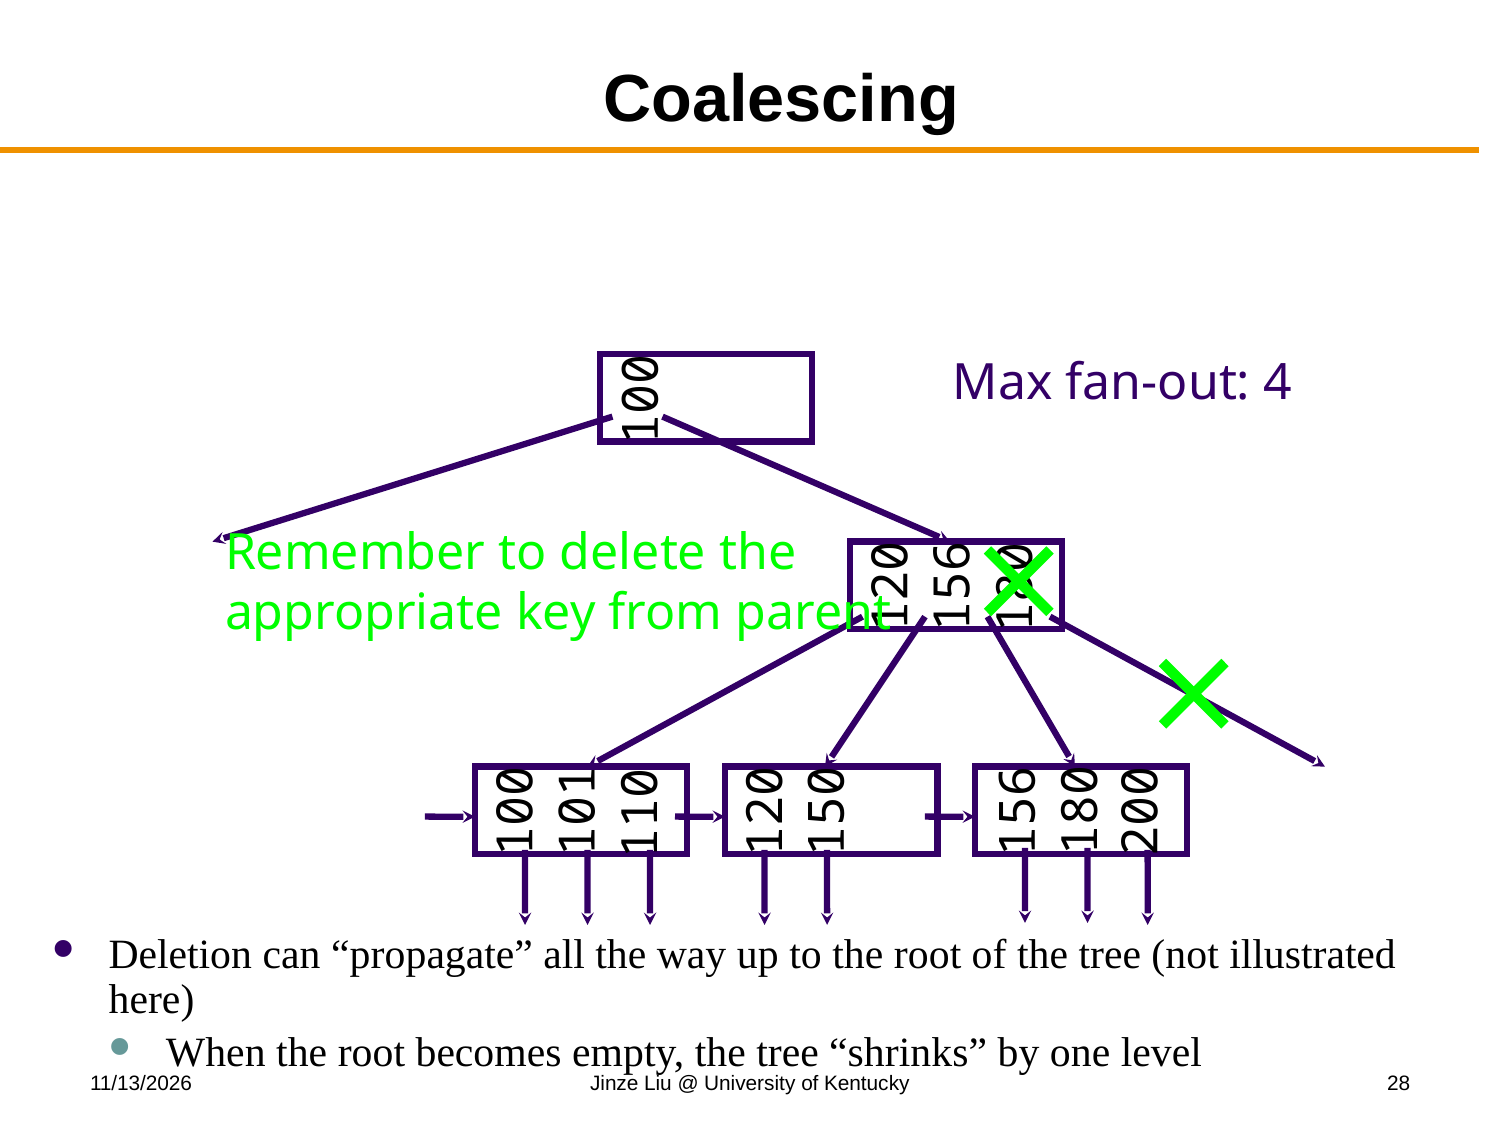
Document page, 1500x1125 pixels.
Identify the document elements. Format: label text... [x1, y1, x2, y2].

text_box [520, 849, 530, 924]
text_box [212, 535, 230, 544]
text_box [1055, 733, 1075, 765]
text_box [1083, 847, 1092, 923]
text_box [691, 354, 813, 442]
text_box [1143, 849, 1152, 925]
text_box [822, 849, 832, 924]
text_box 180 [1039, 765, 1130, 856]
text_box [924, 812, 976, 821]
text_box [674, 812, 725, 821]
text_box [645, 849, 655, 924]
text_box Max fan-out: 4 [938, 342, 1307, 418]
text_box 150 [786, 765, 877, 857]
title Coalescing [162, 37, 1400, 143]
text_box [877, 766, 938, 855]
text_box [760, 849, 769, 924]
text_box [274, 512, 1226, 726]
text_box [825, 757, 834, 767]
text_box 120 [724, 766, 786, 857]
text_box [424, 812, 475, 821]
text_box 156 [977, 766, 1068, 857]
text_box [1020, 847, 1030, 923]
text_box Deletion can “propagate” all the way up to the root of the tree (not illustrated here) When the root becomes empty, the tree “shrinks” by one level [37, 924, 1463, 1113]
text_box 100 [600, 353, 691, 445]
text_box 101 [537, 766, 628, 857]
text_box 110 [599, 768, 690, 859]
text_box 200 [1100, 766, 1191, 857]
text_box [1229, 714, 1325, 767]
text_box 100 [474, 766, 537, 857]
text_box [583, 849, 592, 924]
text_box [587, 733, 650, 767]
